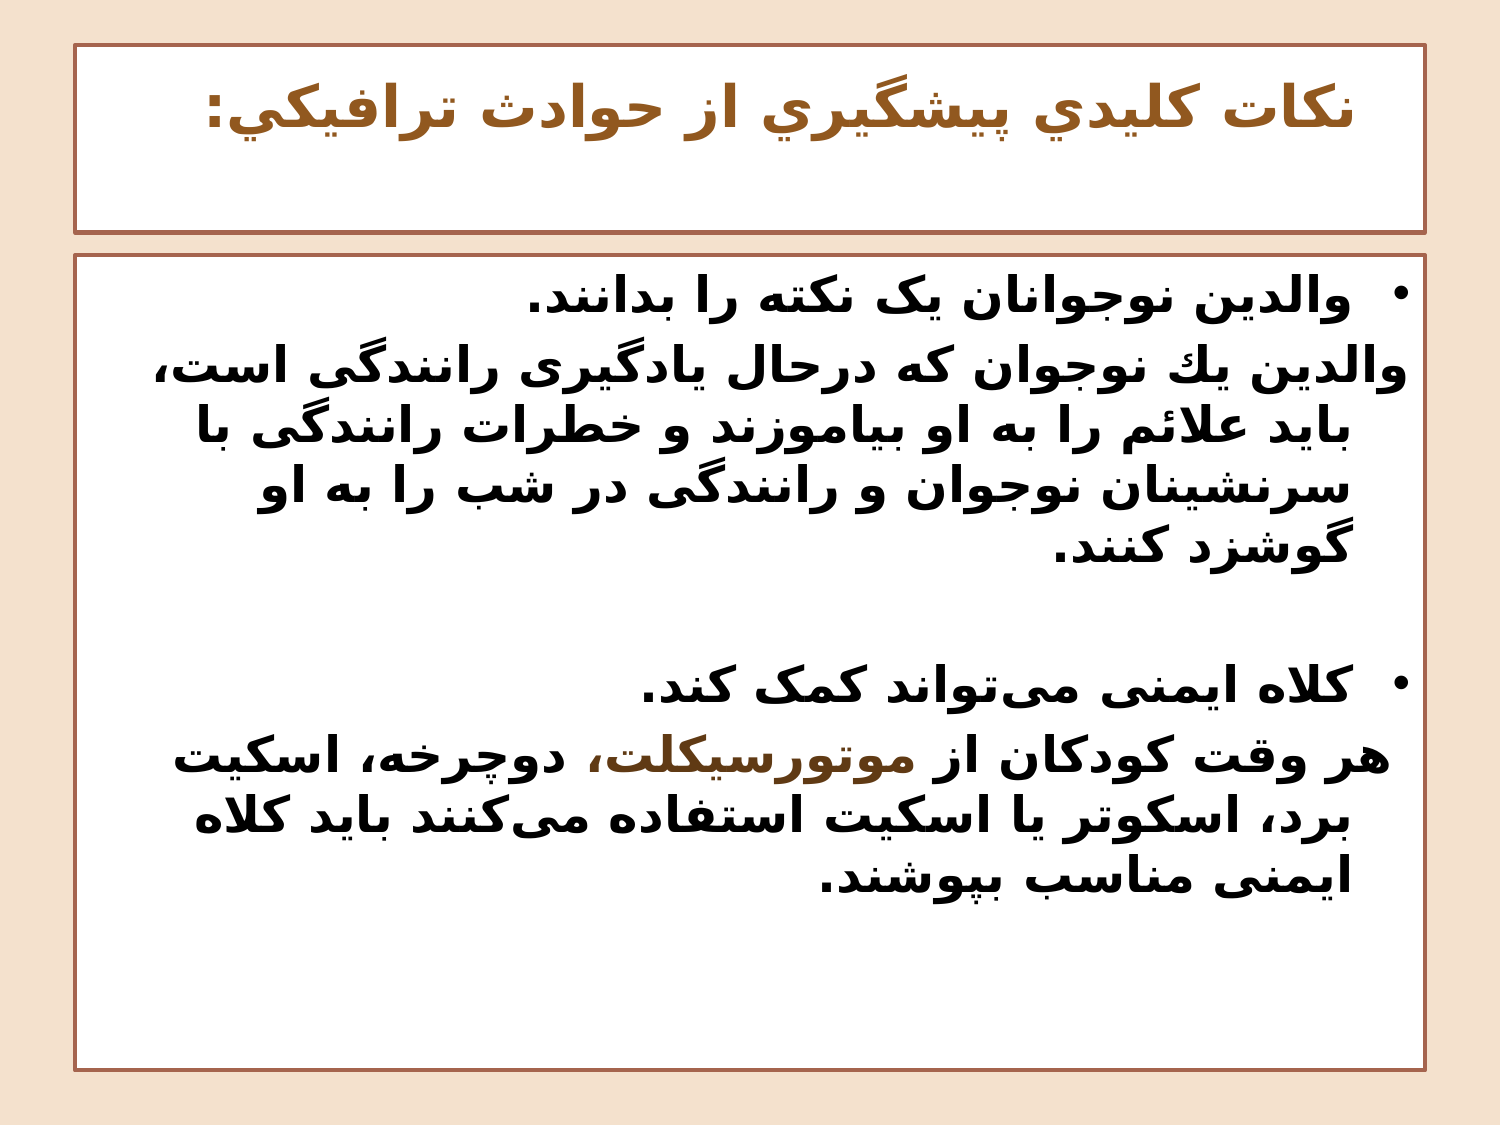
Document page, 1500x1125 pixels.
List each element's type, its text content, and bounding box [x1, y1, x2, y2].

title نكات كليدي پيشگيري از حوادث ترافيكي: [73, 43, 1427, 235]
list والدین نوجوانان یک نکته را بدانند. والدين يك نوجوان كه درحال یادگیری رانندگی است، بايد علائم را به او بیاموزند و خطرات رانندگی با سرنشینان نوجوان و رانندگی در شب را به او گوشزد کنند. کلاه ایمنی می‌تواند کمک کند. هر وقت کودکان از موتورسیکلت، دوچرخه، اسکیت برد، اسکوتر یا اسکیت استفاده می‌کنند باید کلاه ایمنی مناسب بپوشند. [73, 253, 1427, 1072]
